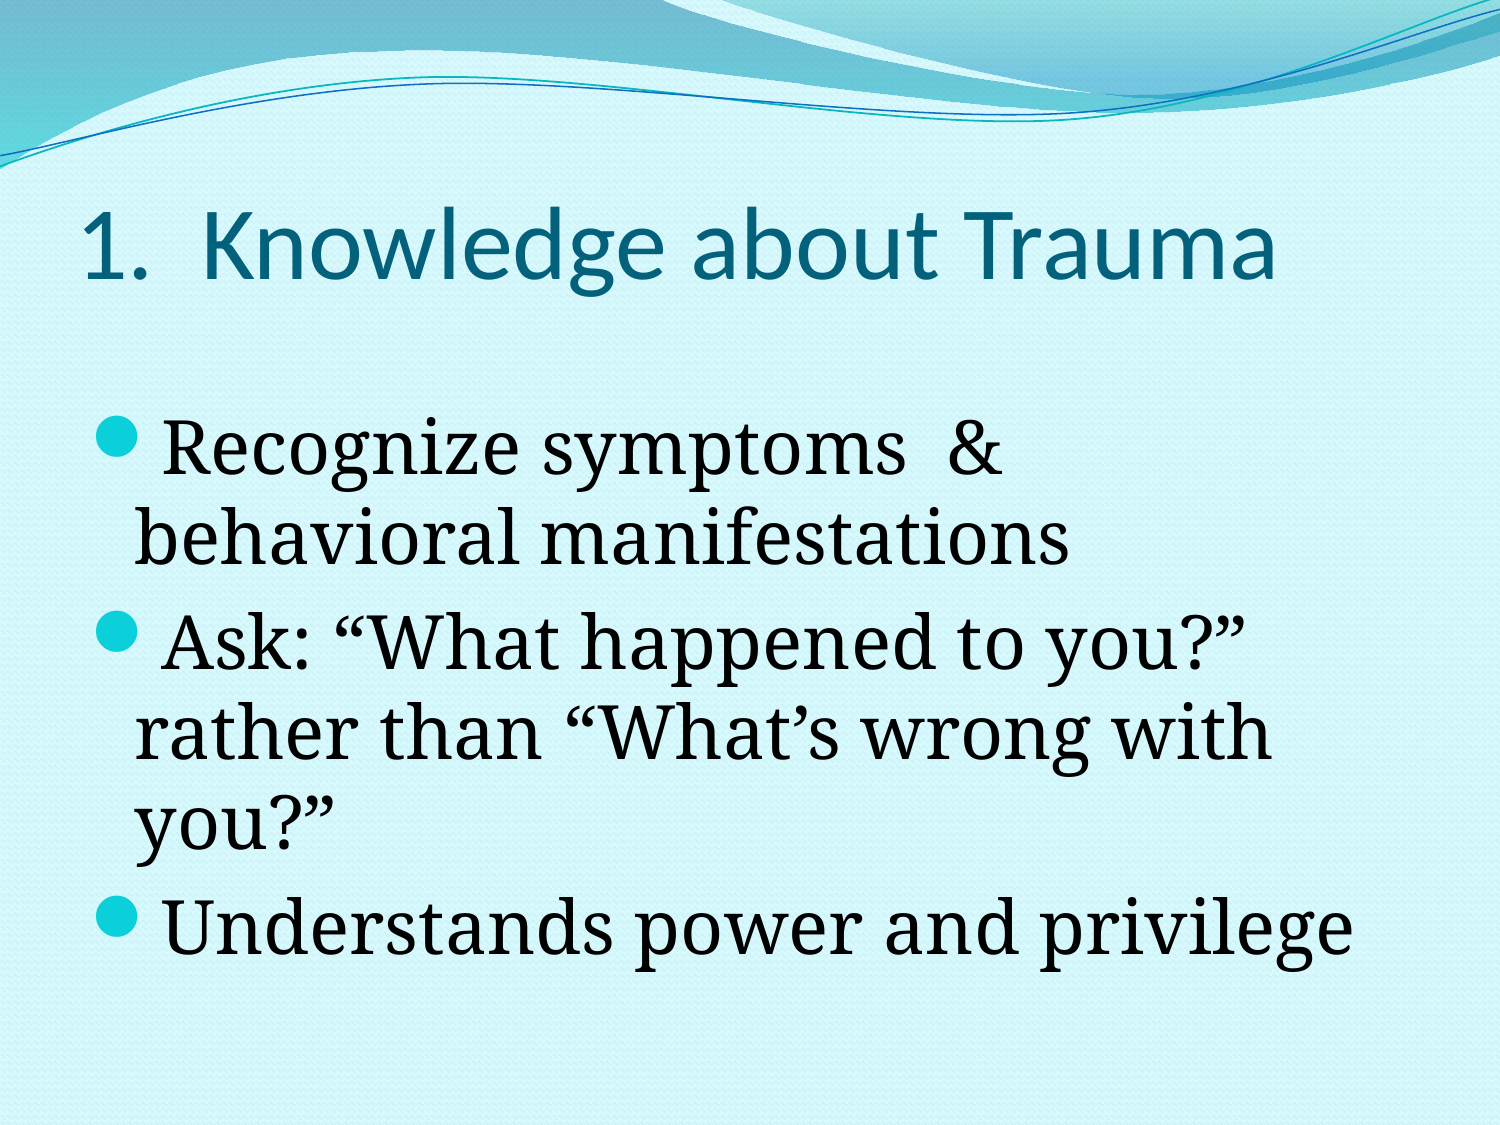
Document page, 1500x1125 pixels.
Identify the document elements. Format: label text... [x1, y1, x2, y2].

title 1. Knowledge about Trauma [74, 115, 1426, 287]
list Recognize symptoms & behavioral manifestations Ask: “What happened to you?” rather than “What’s wrong with you?” Understands power and privilege [74, 287, 1426, 1001]
